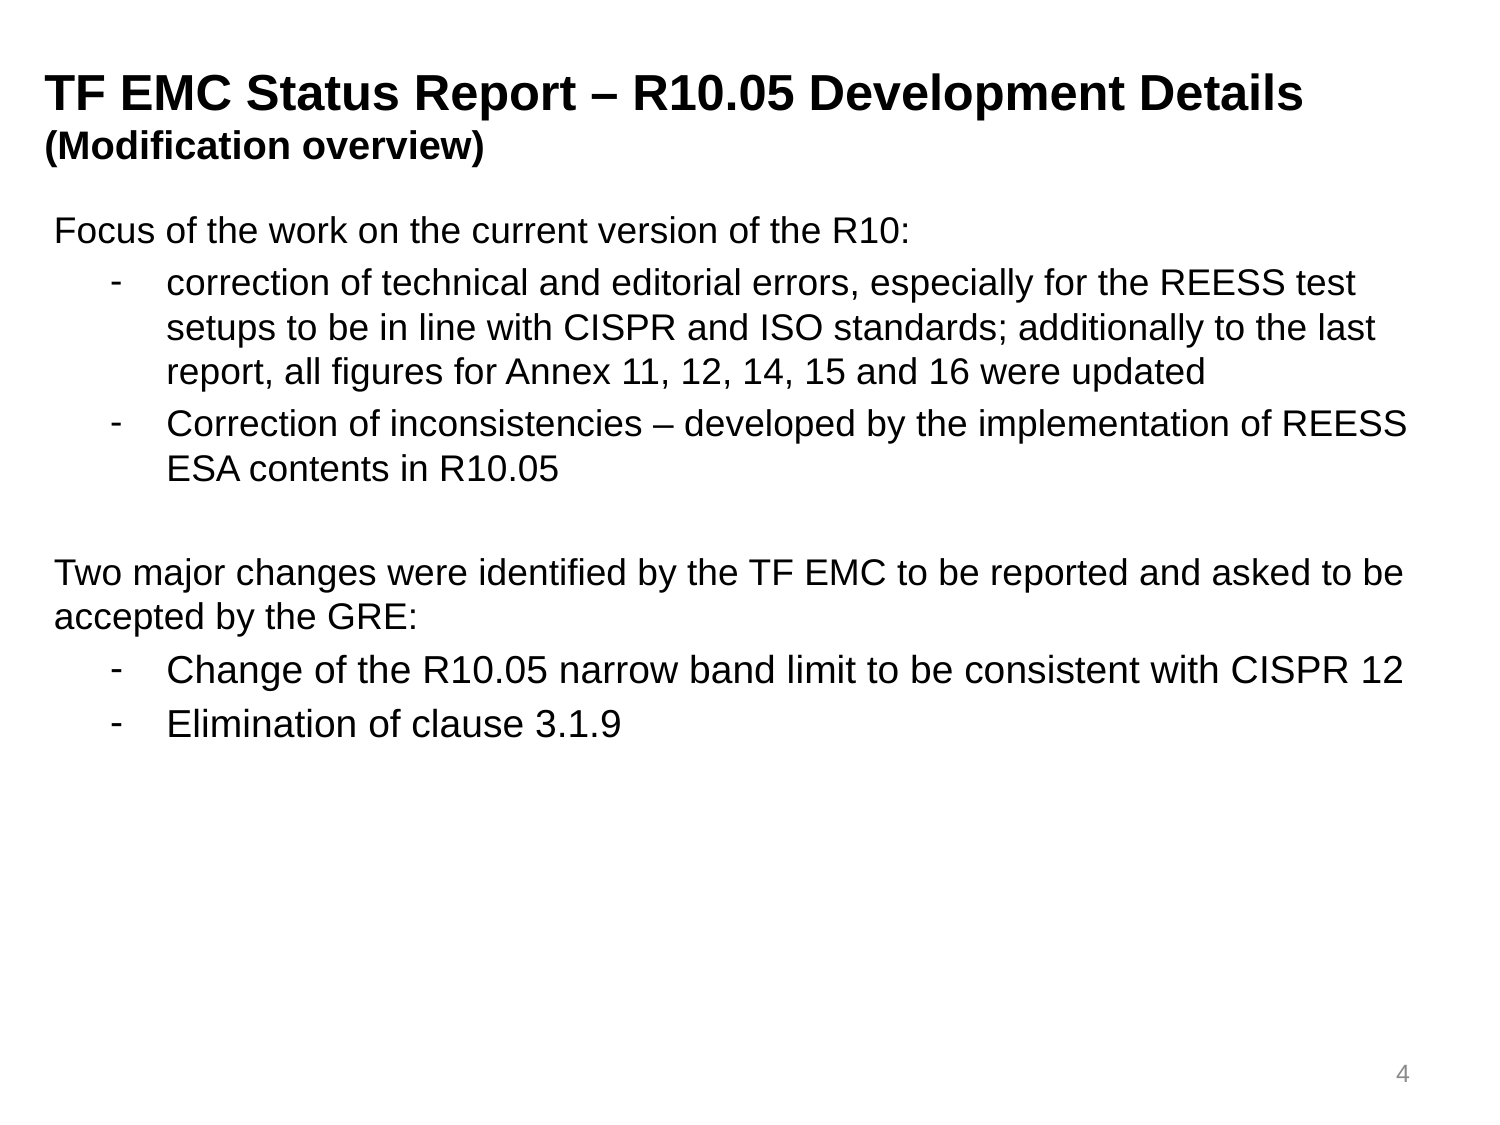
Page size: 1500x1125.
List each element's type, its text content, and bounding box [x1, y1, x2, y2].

slide_number 4 [1074, 1042, 1425, 1103]
text_box Focus of the work on the current version of the R10: correction of technical and editorial errors, especially for the REESS test setups to be in line with CISPR and ISO standards; additionally to the last report, all figures for Annex 11, 12, 14, 15 and 16 were updated Correction of inconsistencies – developed by the implementation of REESS ESA contents in R10.05 Two major changes were identified by the TF EMC to be reported and asked to be accepted by the GRE: Change of the R10.05 narrow band limit to be consistent with CISPR 12 Elimination of clause 3.1.9 [39, 199, 1461, 763]
text_box TF EMC Status Report – R10.05 Development Details (Modification overview) [29, 30, 1447, 197]
